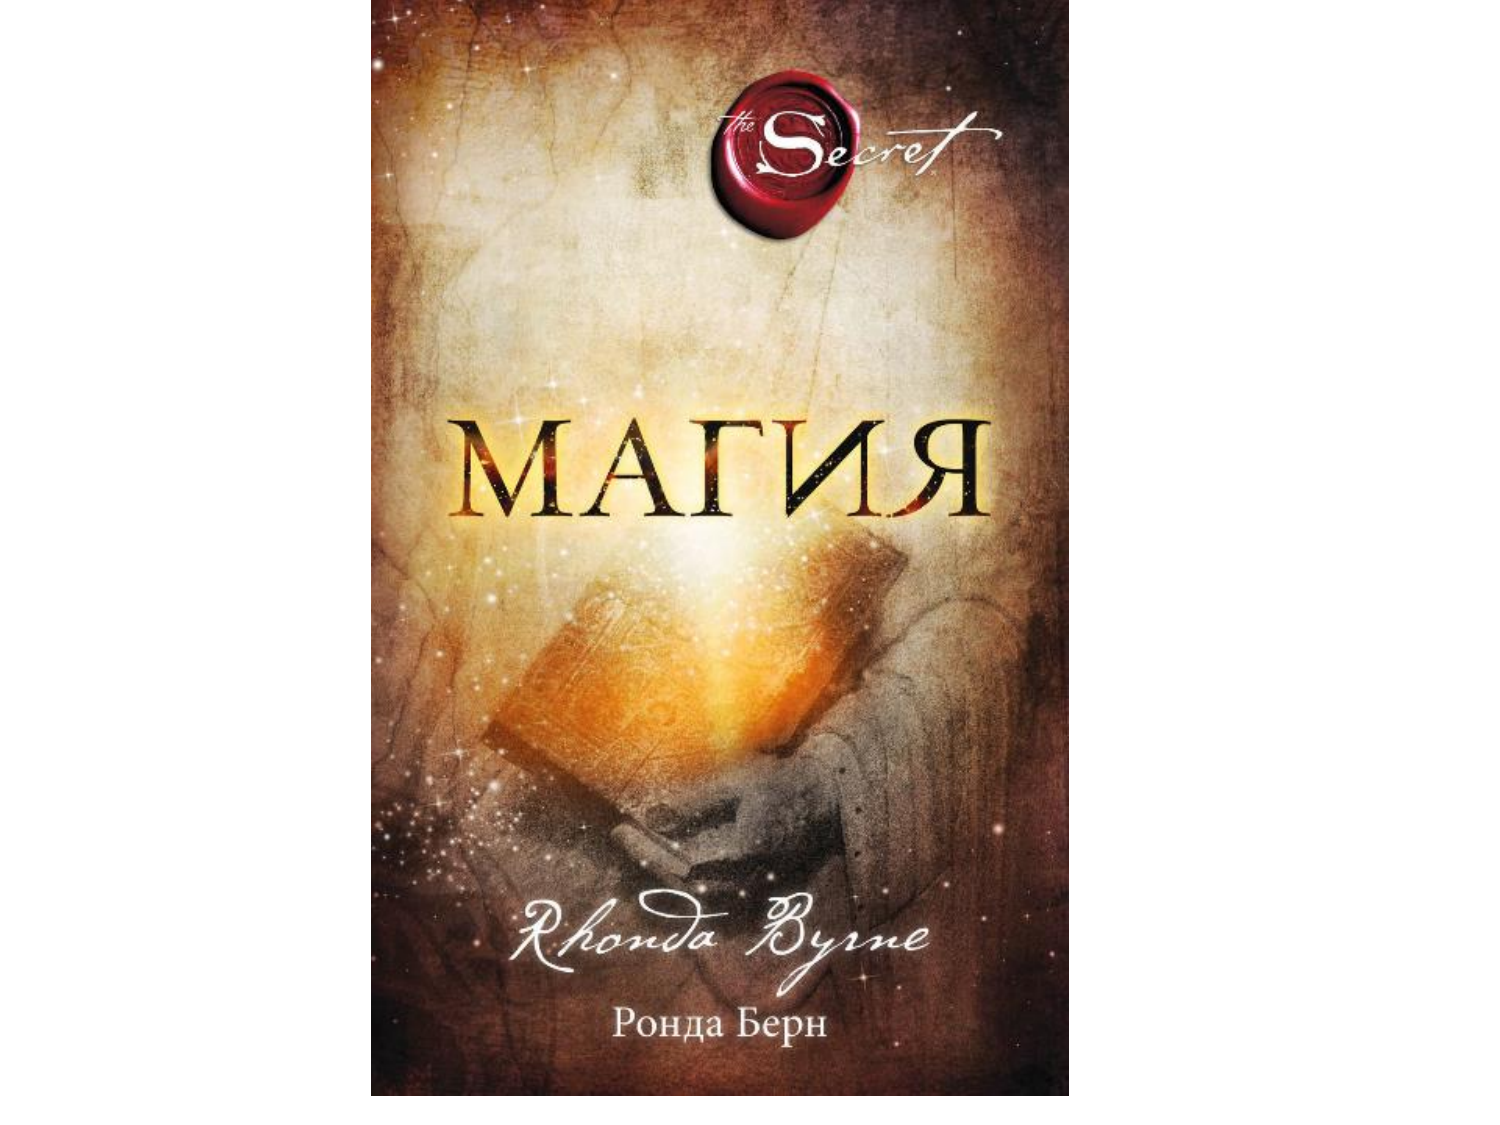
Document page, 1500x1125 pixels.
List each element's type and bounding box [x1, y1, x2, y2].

picture [371, 0, 1070, 1096]
